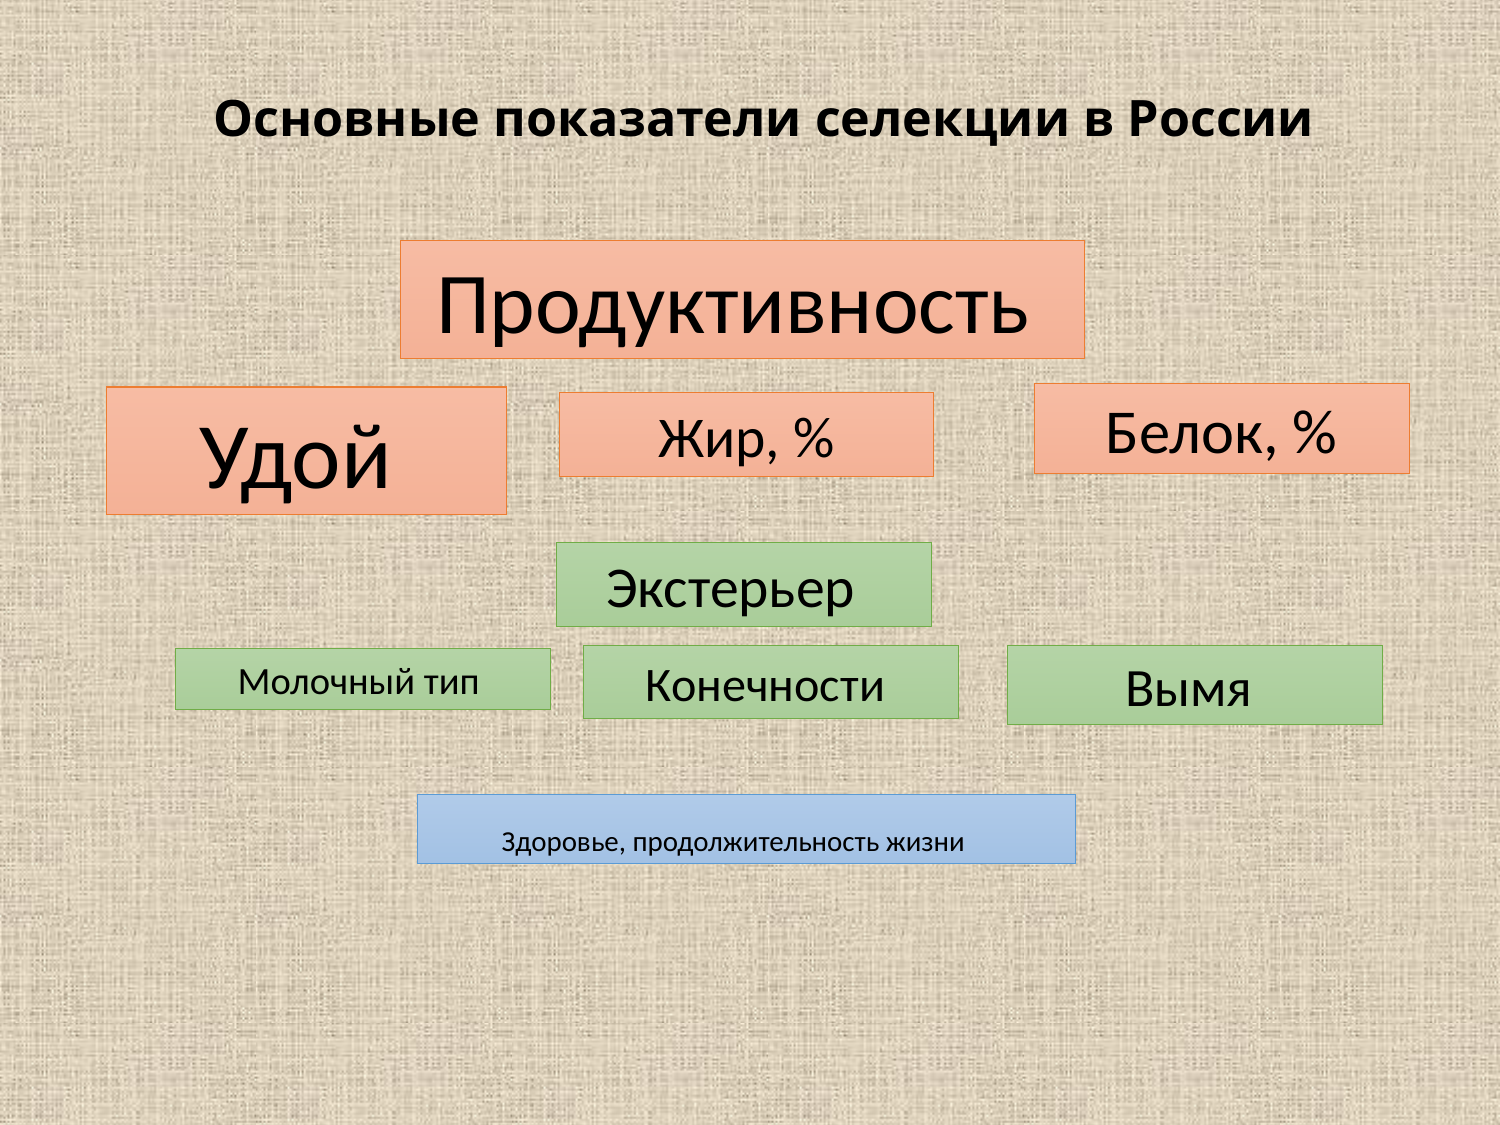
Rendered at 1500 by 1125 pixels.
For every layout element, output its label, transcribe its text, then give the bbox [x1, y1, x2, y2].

text_box Молочный тип [175, 648, 551, 710]
text_box Экстерьер [556, 542, 932, 627]
title Основные показатели селекции в России [117, 65, 1412, 175]
text_box Здоровье, продолжительность жизни [417, 794, 1076, 864]
text_box Конечности [583, 645, 959, 719]
picture [0, 0, 1500, 1125]
text_box Продуктивность [400, 240, 1085, 359]
text_box Жир, % [559, 392, 934, 477]
text_box Вымя [1007, 645, 1383, 725]
text_box Белок, % [1034, 383, 1410, 474]
text_box Удой [106, 386, 507, 515]
